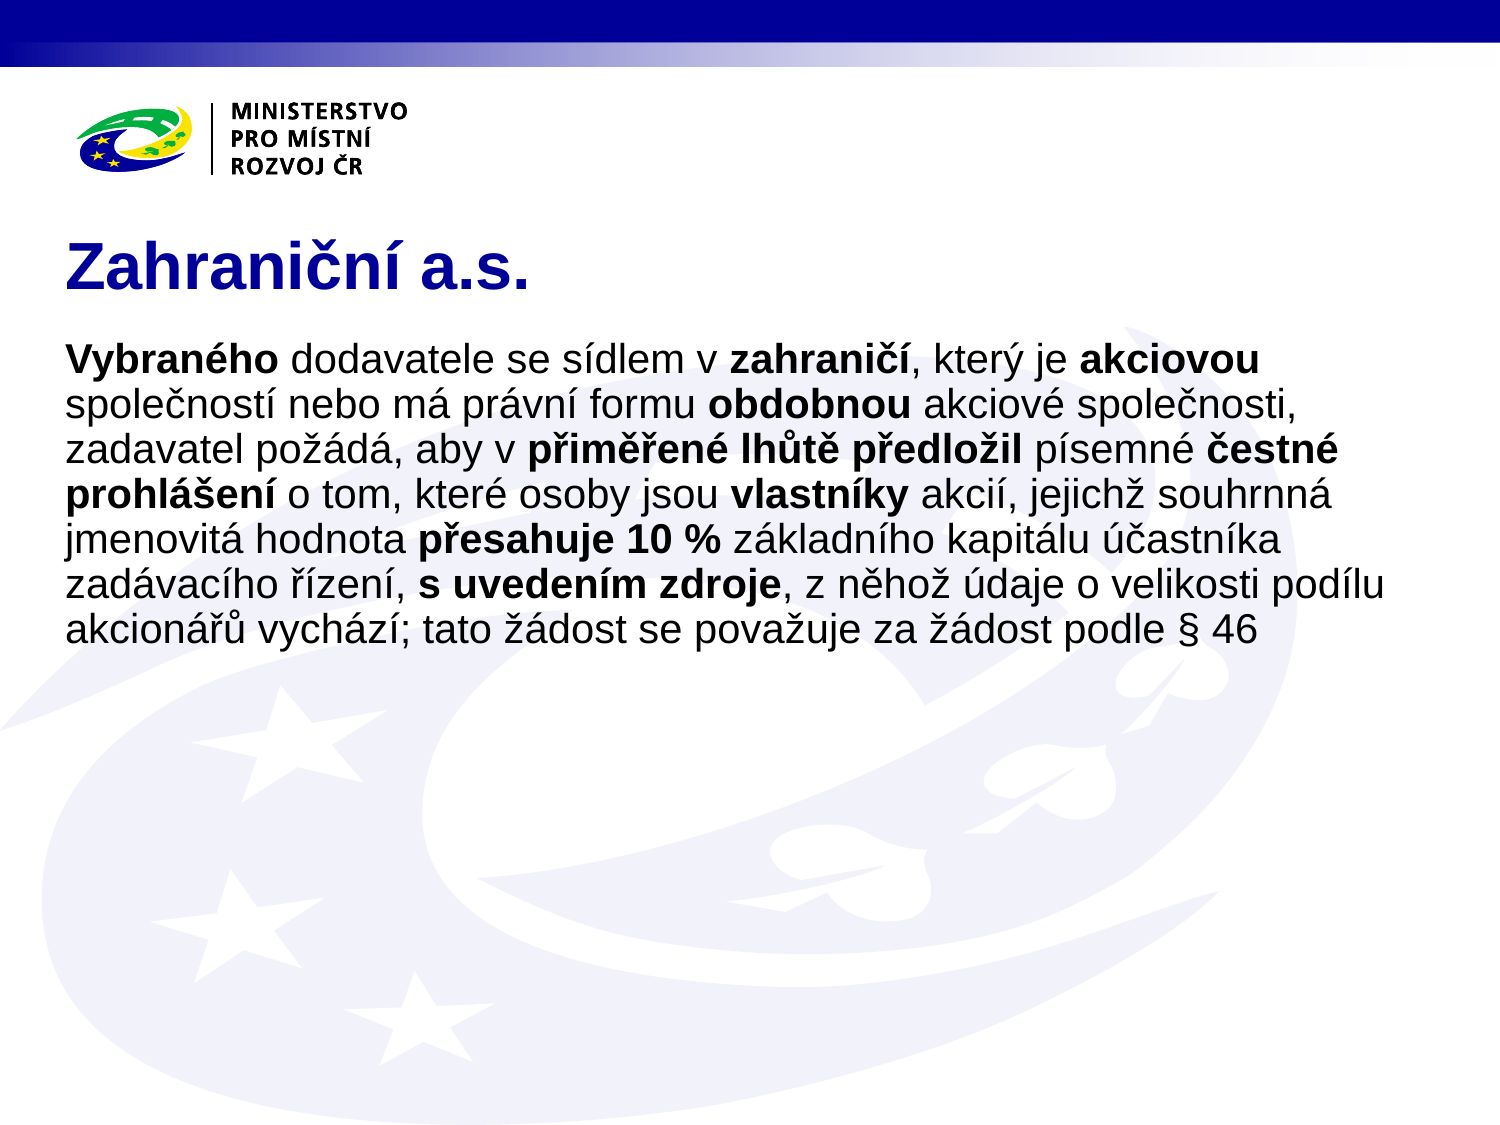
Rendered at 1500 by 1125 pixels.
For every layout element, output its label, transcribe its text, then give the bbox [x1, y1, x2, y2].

list Vybraného dodavatele se sídlem v zahraničí, který je akciovou společností nebo má právní formu obdobnou akciové společnosti, zadavatel požádá, aby v přiměřené lhůtě předložil písemné čestné prohlášení o tom, které osoby jsou vlastníky akcií, jejichž souhrnná jmenovitá hodnota přesahuje 10 % základního kapitálu účastníka zadávacího řízení, s uvedením zdroje, z něhož údaje o velikosti podílu akcionářů vychází; tato žádost se považuje za žádost podle § 46 [64, 338, 1425, 1059]
title Zahraniční a.s. [64, 231, 1425, 315]
